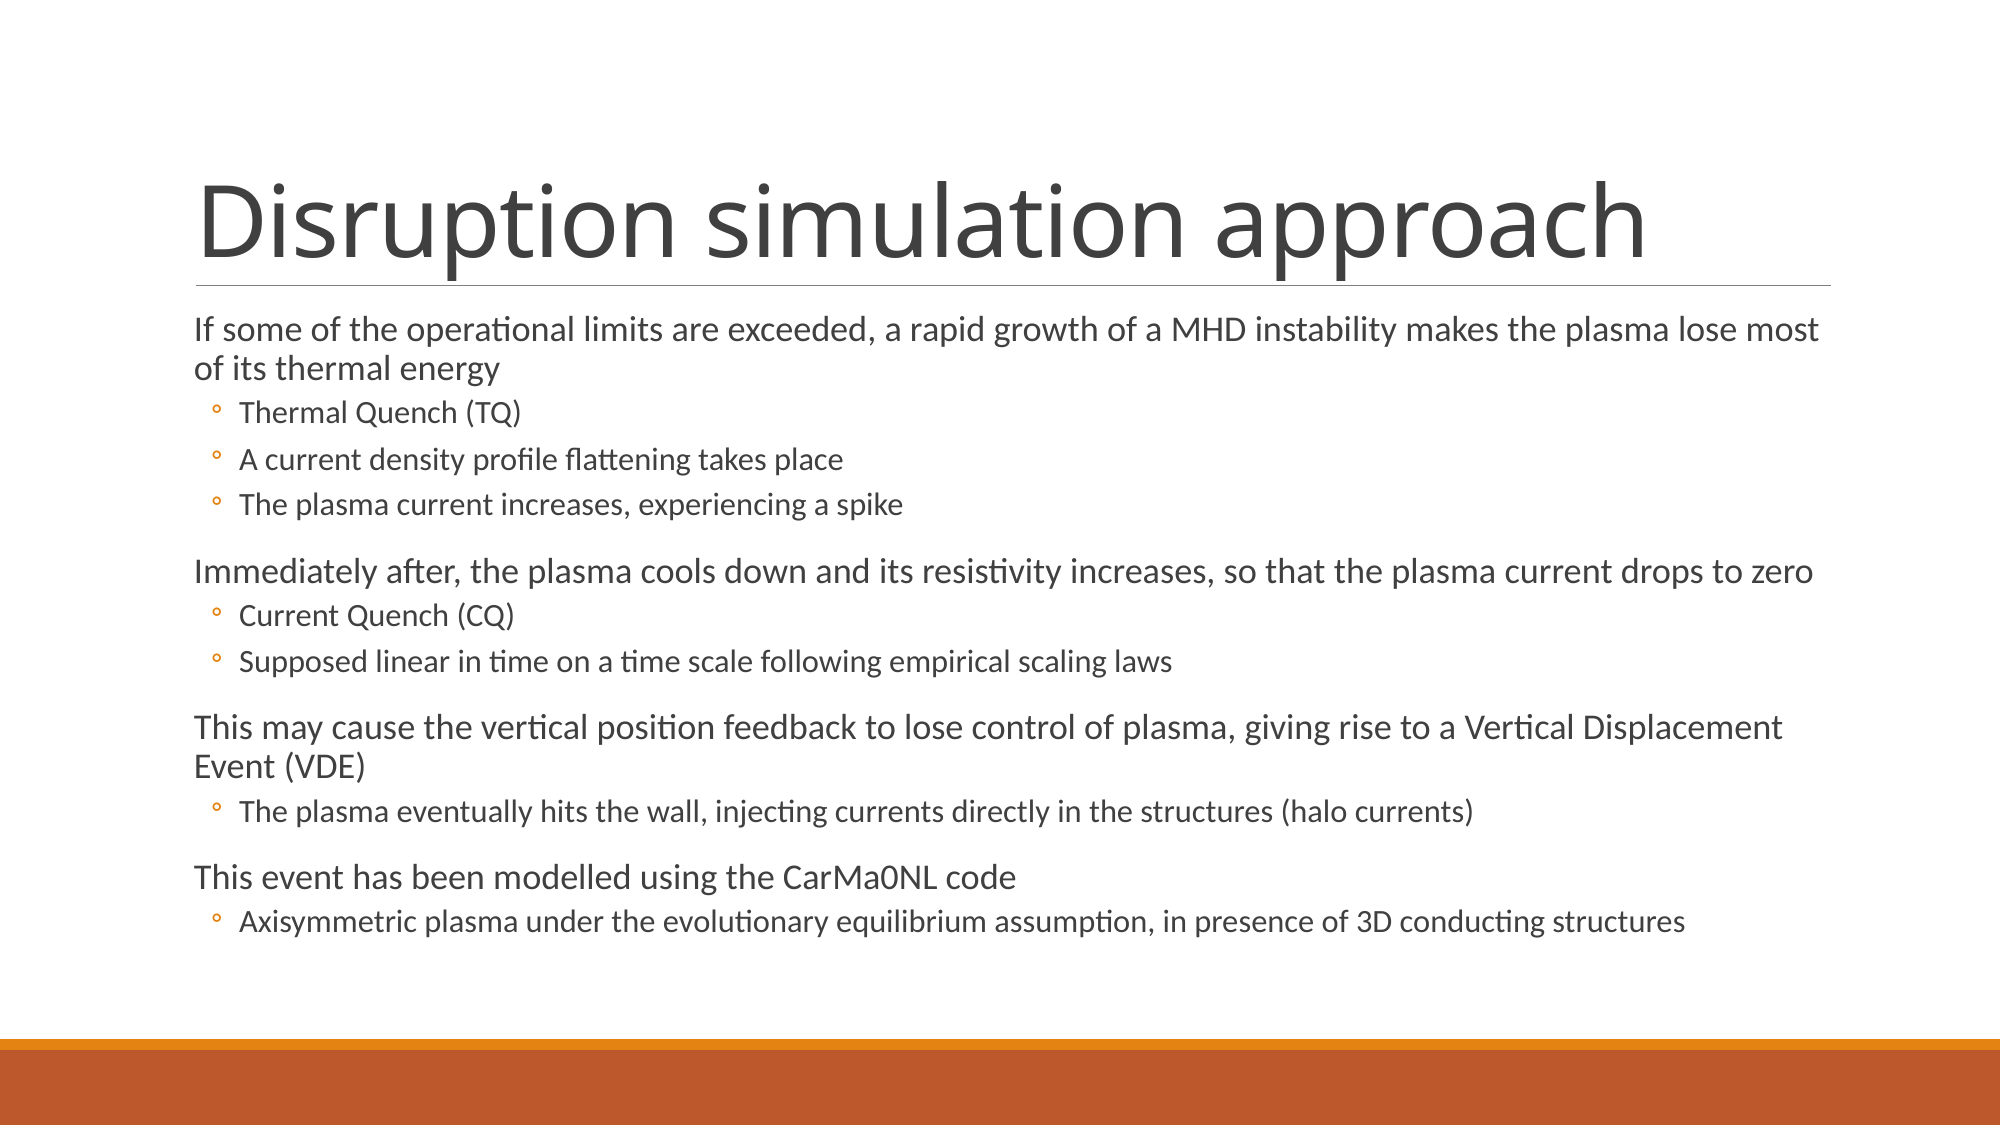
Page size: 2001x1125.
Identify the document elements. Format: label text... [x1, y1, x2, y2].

title Disruption simulation approach [180, 47, 1830, 285]
list If some of the operational limits are exceeded, a rapid growth of a MHD instability makes the plasma lose most of its thermal energy Thermal Quench (TQ) A current density profile flattening takes place The plasma current increases, experiencing a spike Immediately after, the plasma cools down and its resistivity increases, so that the plasma current drops to zero Current Quench (CQ) Supposed linear in time on a time scale following empirical scaling laws This may cause the vertical position feedback to lose control of plasma, giving rise to a Vertical Displacement Event (VDE) The plasma eventually hits the wall, injecting currents directly in the structures (halo currents) This event has been modelled using the CarMa0NL code Axisymmetric plasma under the evolutionary equilibrium assumption, in presence of 3D conducting structures [180, 302, 1830, 963]
